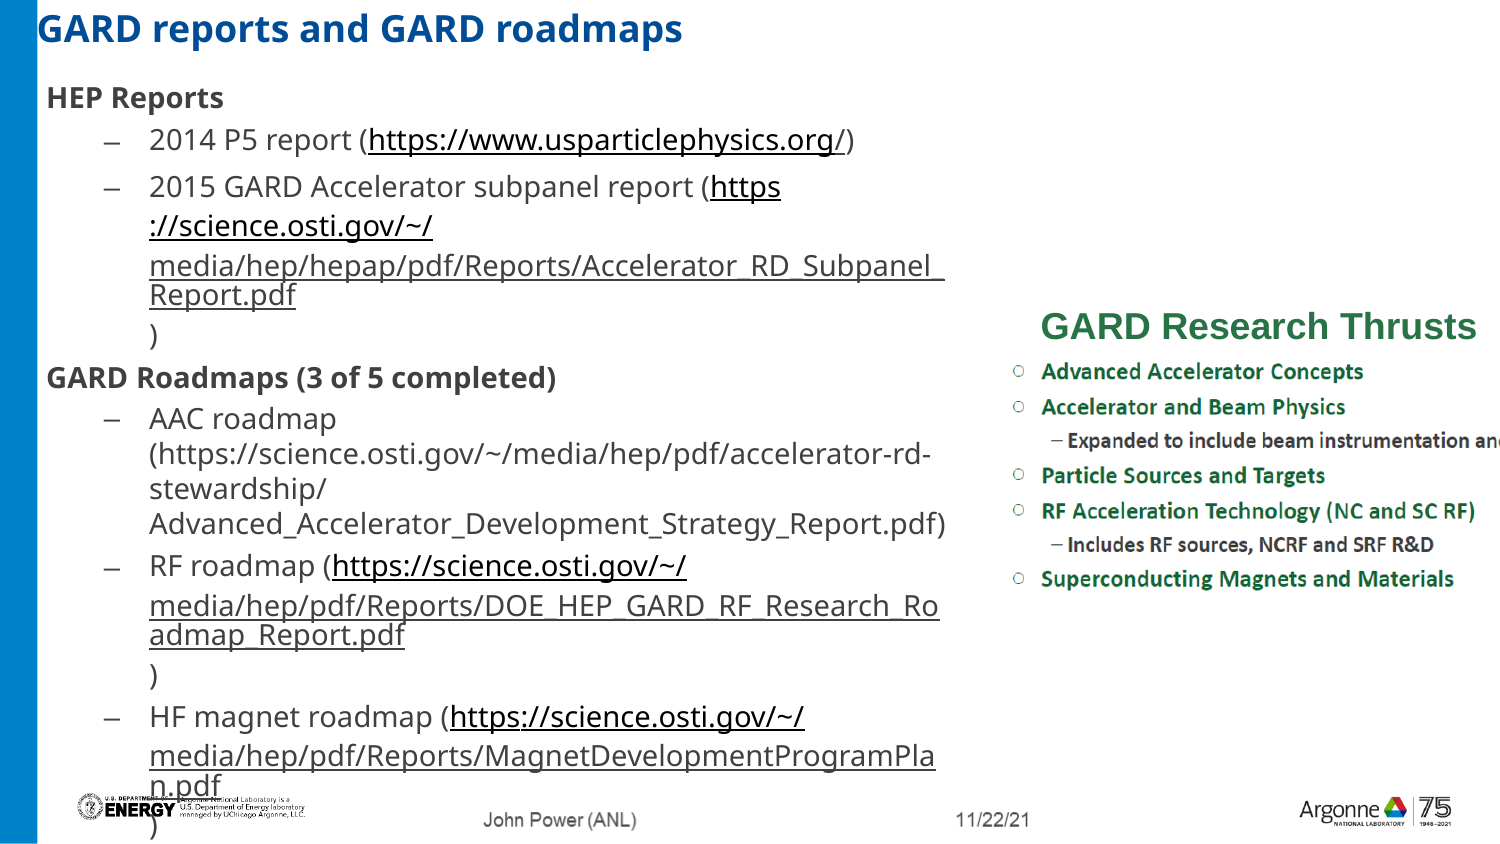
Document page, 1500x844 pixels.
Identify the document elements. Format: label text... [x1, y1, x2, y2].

title GARD reports and GARD roadmaps [36, 0, 1462, 52]
list HEP Reports 2014 P5 report (https://www.usparticlephysics.org/) 2015 GARD Accelerator subpanel report (https://science.osti.gov/~/media/hep/hepap/pdf/Reports/Accelerator_RD_Subpanel_Report.pdf) GARD Roadmaps (3 of 5 completed) AAC roadmap (https://science.osti.gov/~/media/hep/pdf/accelerator-rd-stewardship/Advanced_Accelerator_Development_Strategy_Report.pdf) RF roadmap (https://science.osti.gov/~/media/hep/pdf/Reports/DOE_HEP_GARD_RF_Research_Roadmap_Report.pdf) HF magnet roadmap (https://science.osti.gov/~/media/hep/pdf/Reports/MagnetDevelopmentProgramPlan.pdf) High-power targets (coming soon) ABP (coming soon) [36, 79, 948, 778]
picture [1289, 786, 1461, 836]
picture [1007, 354, 1500, 605]
picture [75, 791, 308, 822]
picture [459, 800, 1043, 844]
text_box GARD Research Thrusts [1025, 294, 1493, 354]
